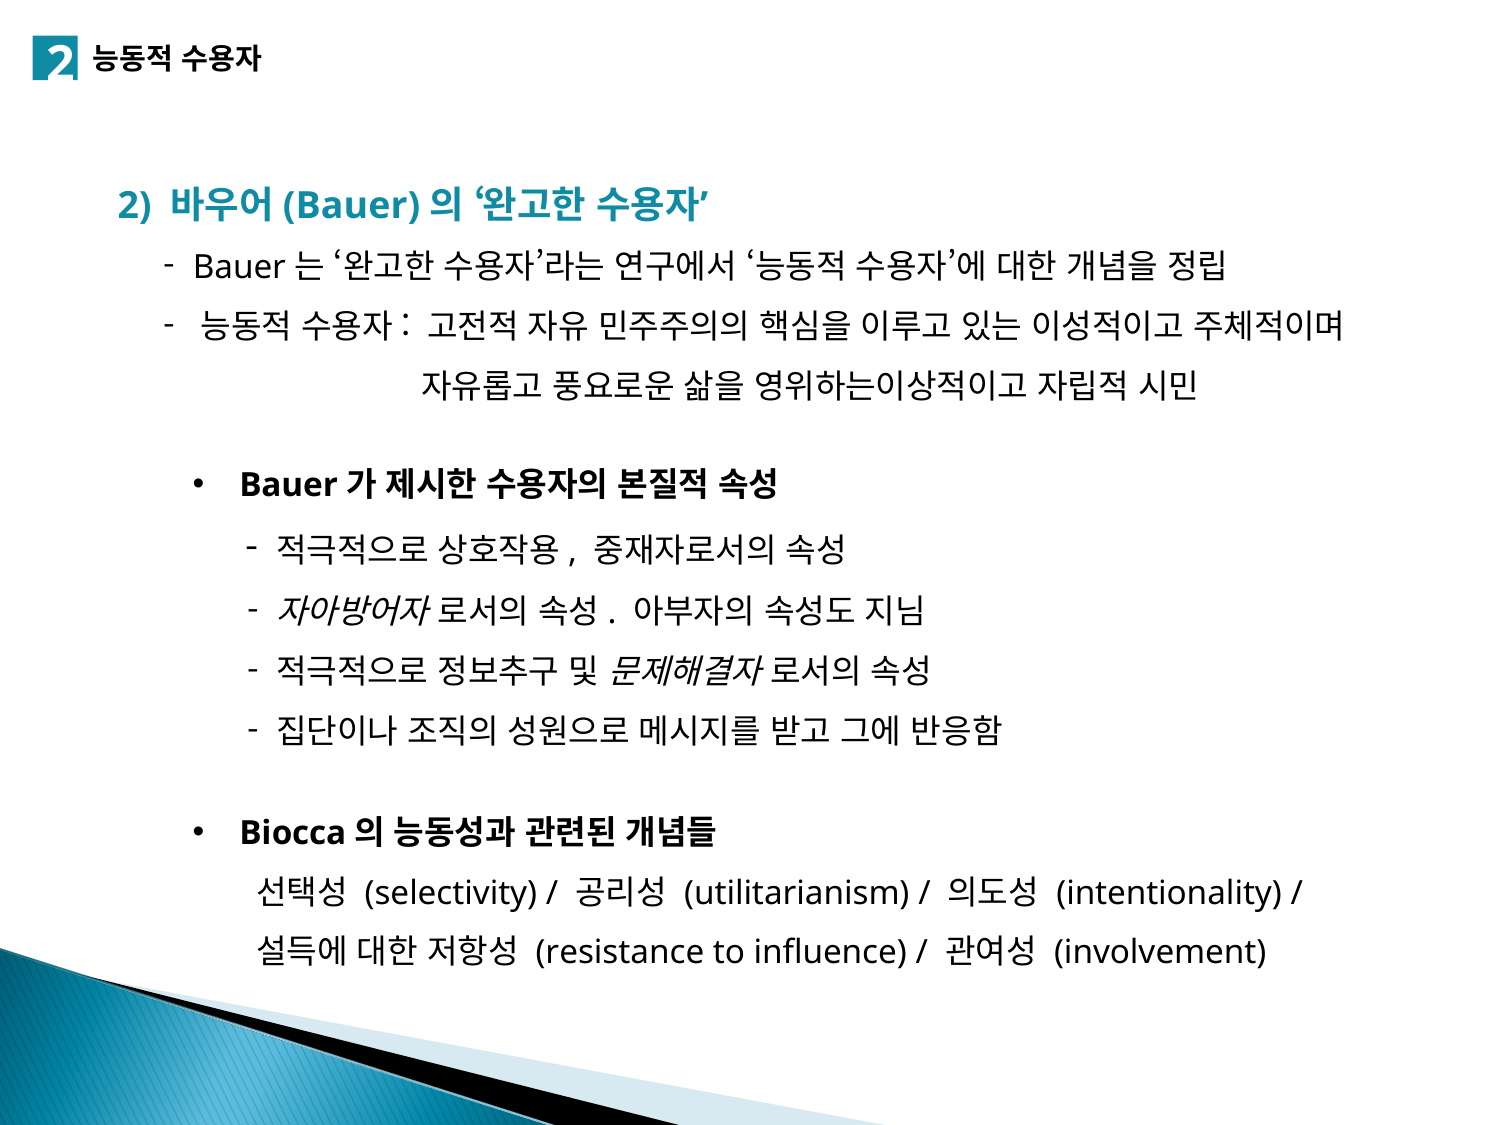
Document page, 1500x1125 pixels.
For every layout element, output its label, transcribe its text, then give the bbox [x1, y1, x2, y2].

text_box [32, 30, 486, 92]
text_box 2) 바우어(Bauer)의 ‘완고한 수용자’ - Bauer는 ‘완고한 수용자’라는 연구에서 ‘능동적 수용자’에 대한 개념을 정립 - 능동적 수용자: 고전적 자유 민주주의의 핵심을 이루고 있는 이성적이고 주체적이며 자유롭고 풍요로운 삶을 영위하는이상적이고 자립적 시민 Bauer가 제시한 수용자의 본질적 속성 - 적극적으로 상호작용, 중재자로서의 속성 - 자아방어자 로서의 속성. 아부자의 속성도 지님 - 적극적으로 정보추구 및 문제해결자 로서의 속성 - 집단이나 조직의 성원으로 메시지를 받고 그에 반응함 Biocca의 능동성과 관련된 개념들 선택성 (selectivity) / 공리성 (utilitarianism) / 의도성 (intentionality) / 설득에 대한 저항성 (resistance to influence) / 관여성 (involvement) [102, 150, 1412, 979]
picture [0, 946, 559, 1125]
